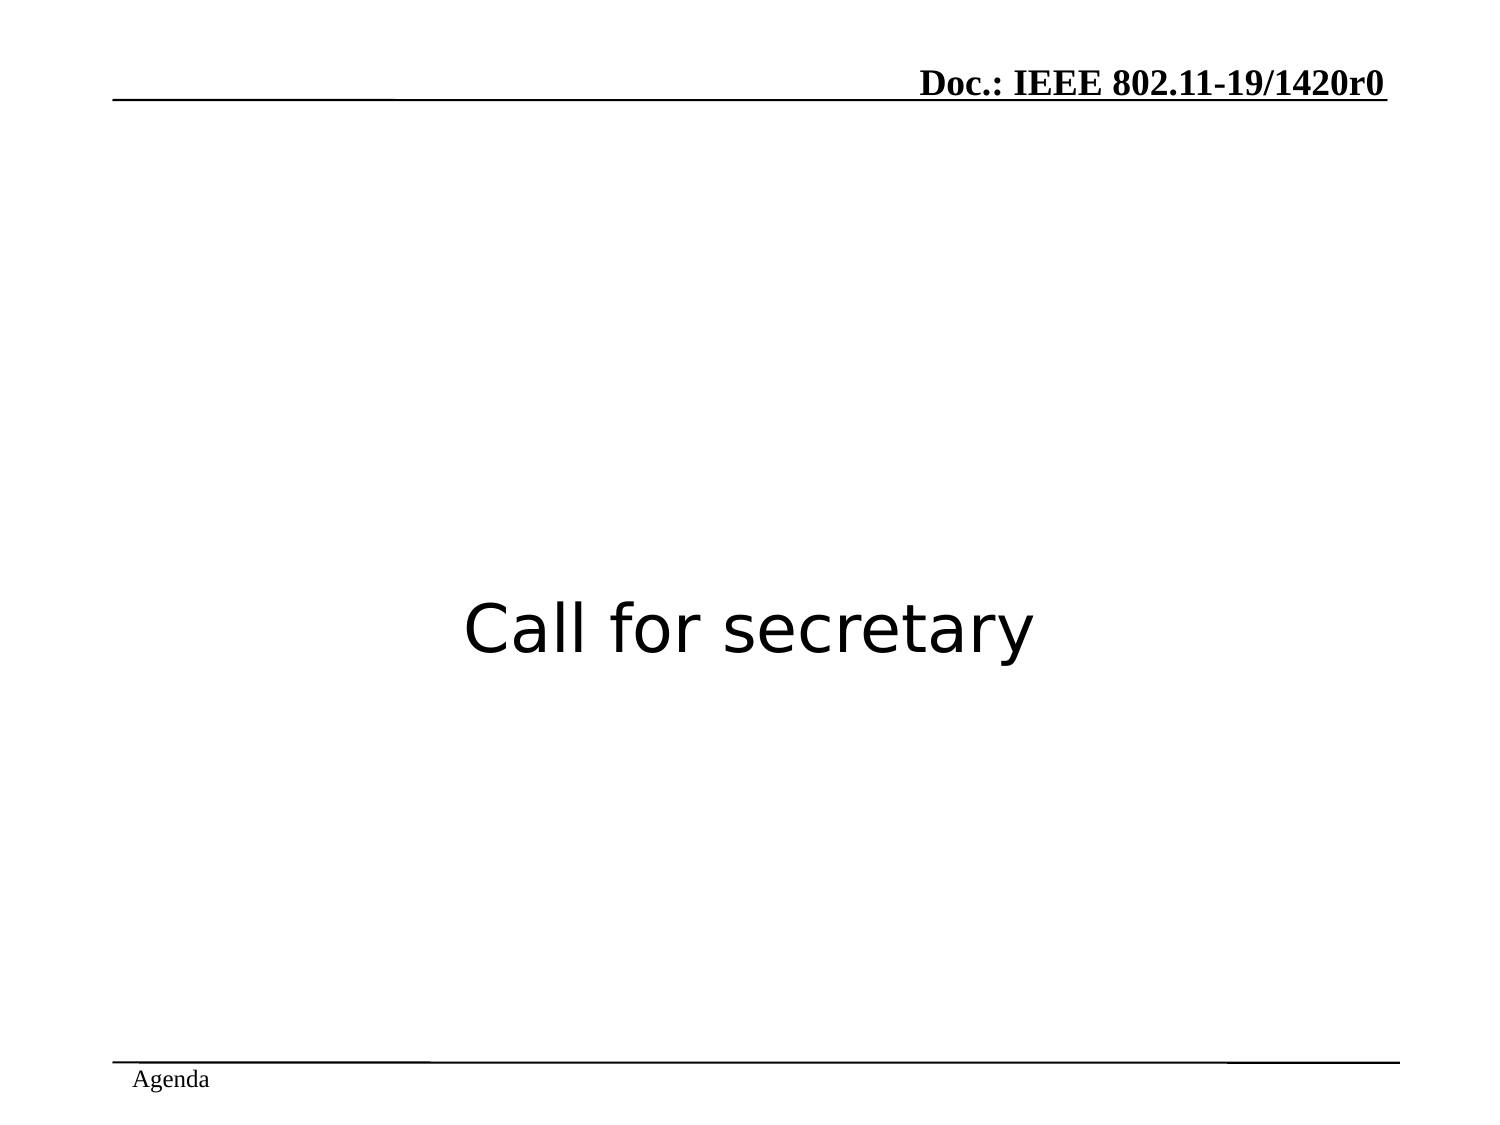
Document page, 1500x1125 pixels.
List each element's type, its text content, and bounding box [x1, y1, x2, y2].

text_box Call for secretary [75, 585, 1425, 666]
